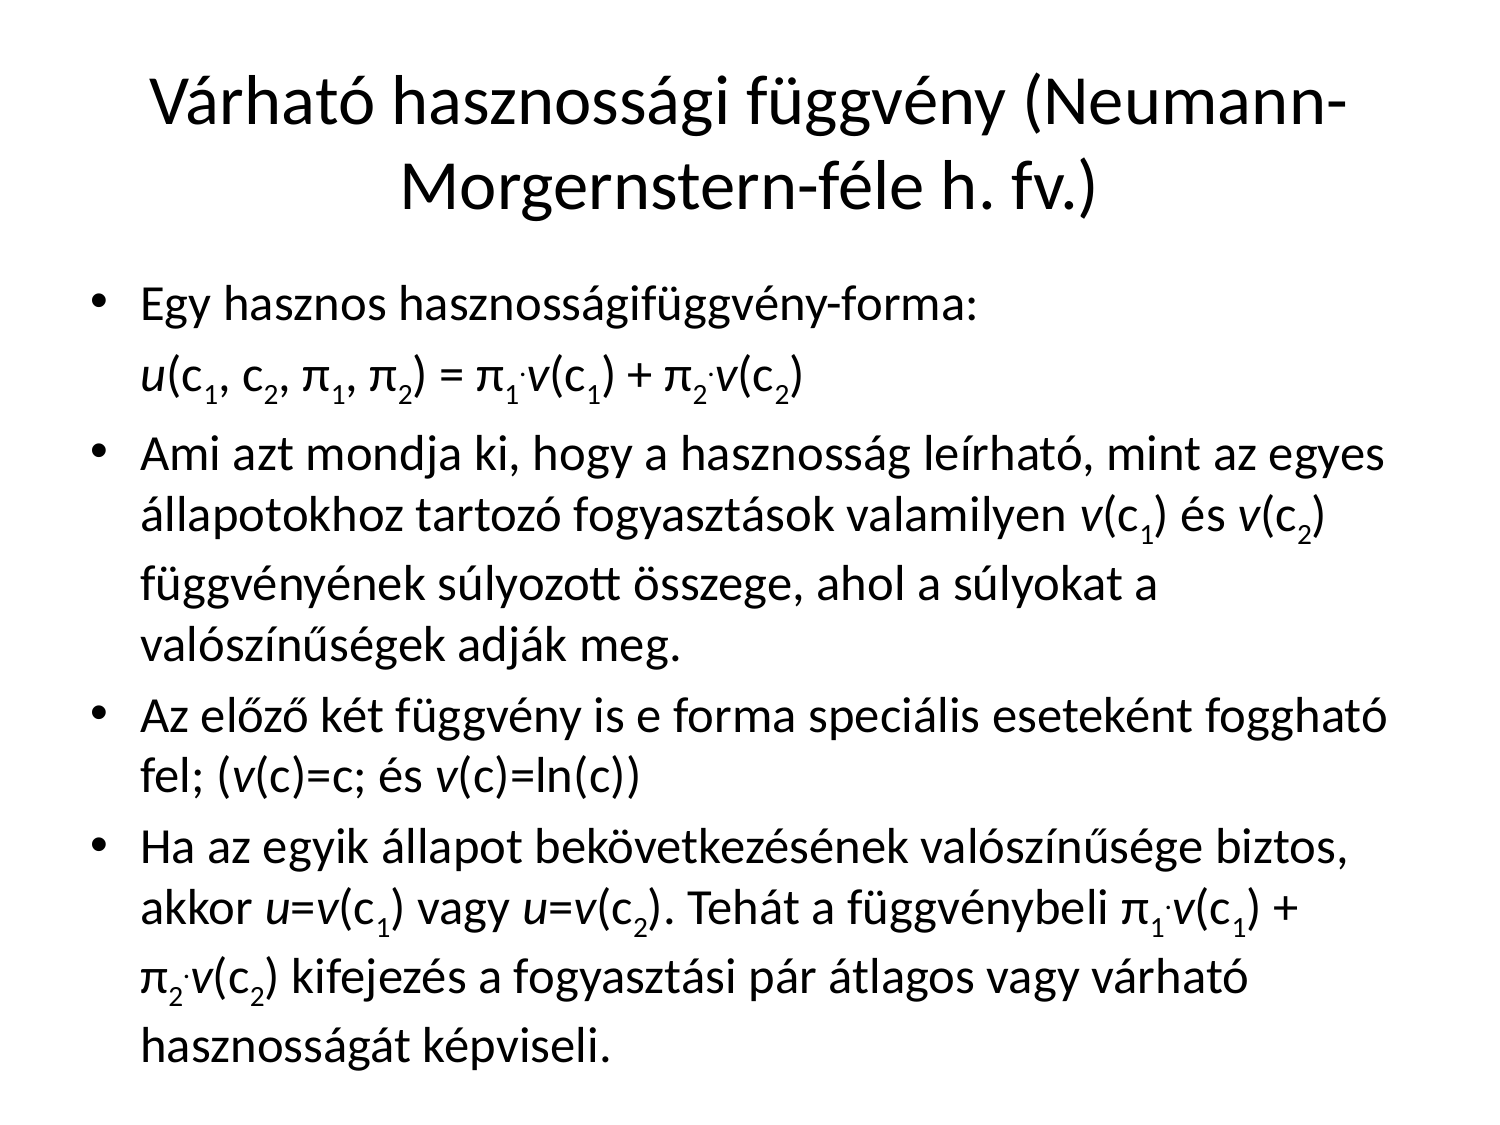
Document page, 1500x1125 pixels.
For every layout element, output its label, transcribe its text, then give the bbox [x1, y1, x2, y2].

title Várható hasznossági függvény (Neumann-Morgernstern-féle h. fv.) [75, 45, 1425, 233]
list Egy hasznos hasznosságifüggvény-forma: u(c1, c2, π1, π2) = π1.v(c1) + π2.v(c2) Ami azt mondja ki, hogy a hasznosság leírható, mint az egyes állapotokhoz tartozó fogyasztások valamilyen v(c1) és v(c2) függvényének súlyozott összege, ahol a súlyokat a valószínűségek adják meg. Az előző két függvény is e forma speciális eseteként foggható fel; (v(c)=c; és v(c)=ln(c)) Ha az egyik állapot bekövetkezésének valószínűsége biztos, akkor u=v(c1) vagy u=v(c2). Tehát a függvénybeli π1.v(c1) + π2.v(c2) kifejezés a fogyasztási pár átlagos vagy várható hasznosságát képviseli. [75, 262, 1425, 1083]
